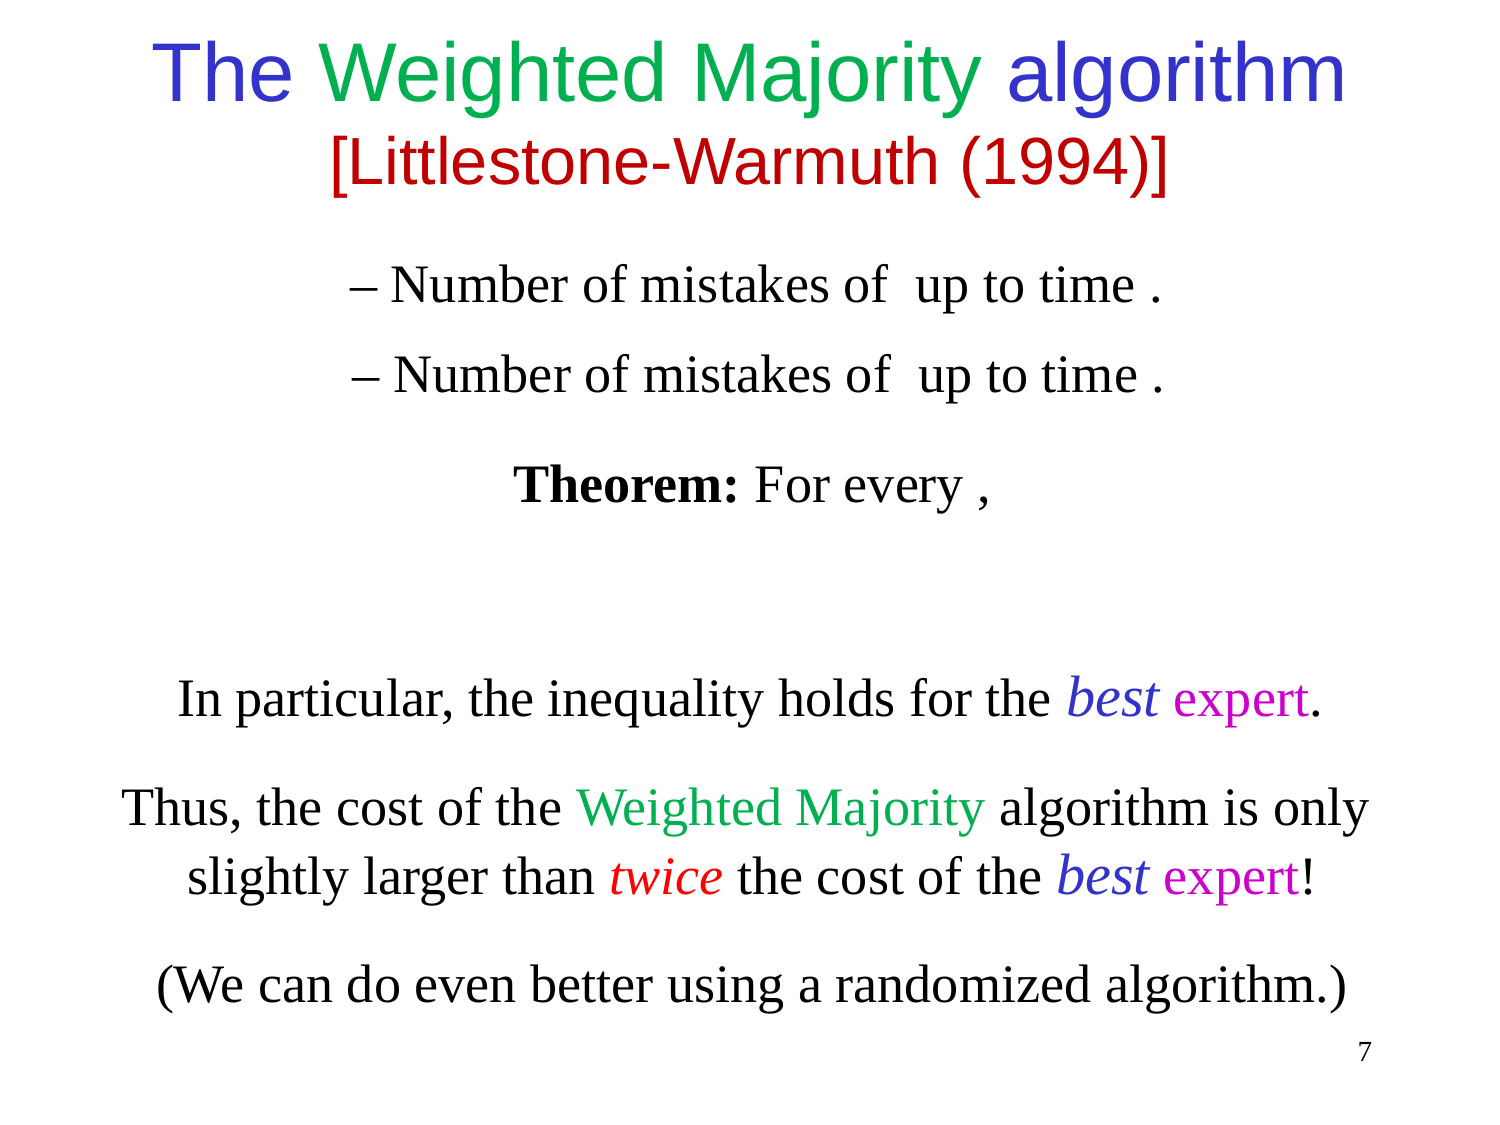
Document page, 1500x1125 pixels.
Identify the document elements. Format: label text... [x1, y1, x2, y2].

text_box Thus, the cost of the Weighted Majority algorithm is only slightly larger than twice the cost of the best expert! [2, 763, 1500, 914]
slide_number 7 [1074, 1024, 1388, 1101]
text_box The Weighted Majority algorithm [Littlestone-Warmuth (1994)] [0, 10, 1500, 206]
text_box In particular, the inequality holds for the best expert. [0, 651, 1500, 736]
text_box (We can do even better using a randomized algorithm.) [2, 940, 1500, 1021]
